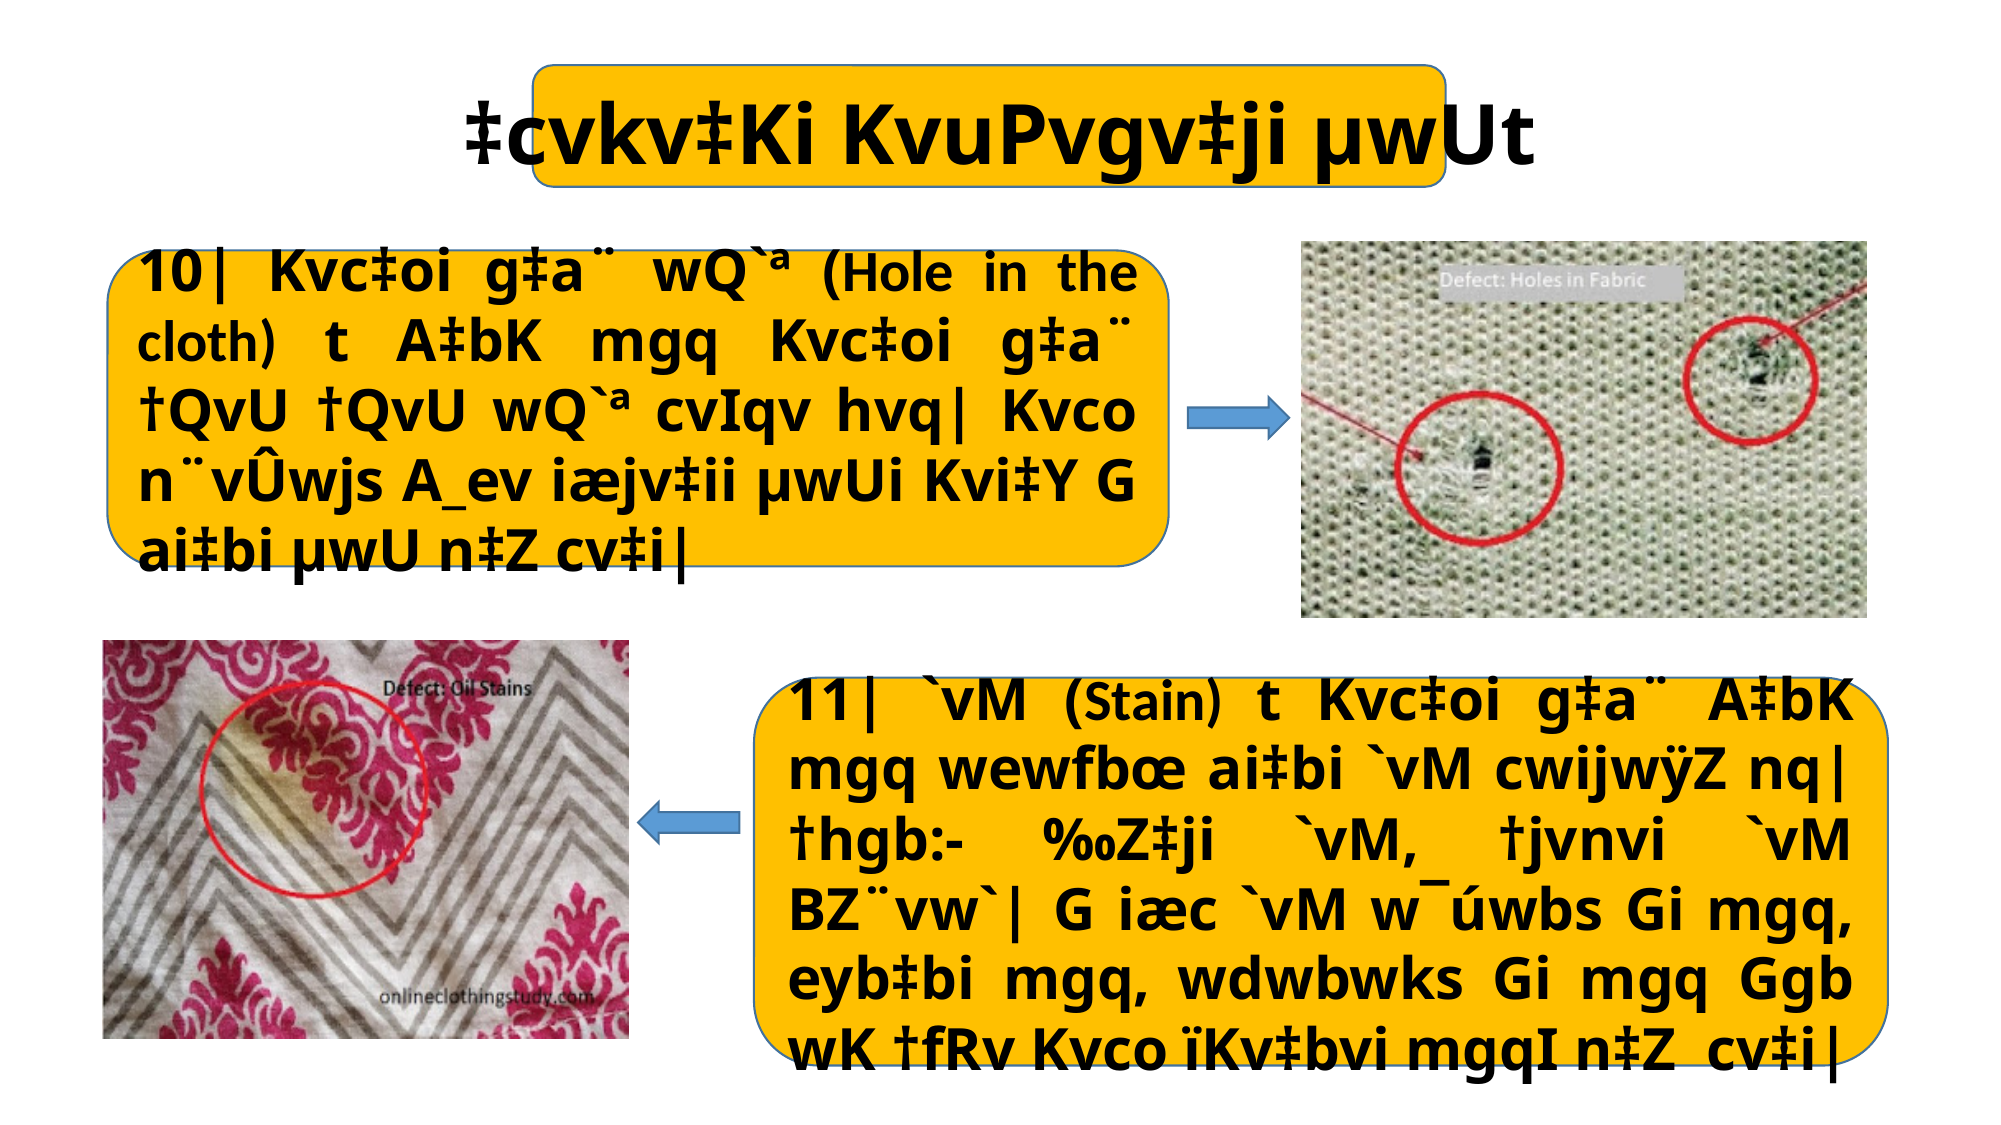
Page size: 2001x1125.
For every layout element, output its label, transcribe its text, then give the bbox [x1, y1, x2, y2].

picture [1301, 241, 1867, 618]
text_box 10| Kvc‡oi g‡a¨ wQ`ª (Hole in the cloth) t A‡bK mgq Kvc‡oi g‡a¨ †QvU †QvU wQ`ª cvIqv hvq| Kvco n¨vÛwjs A_ev iæjv‡ii µwUi Kvi‡Y G ai‡bi µwU n‡Z cv‡i| [106, 249, 1170, 568]
text_box 11| `vM (Stain) t Kvc‡oi g‡a¨ A‡bK mgq wewfbœ ai‡bi `vM cwijwÿZ nq| †hgb:- ‰Z‡ji `vM, †jvnvi `vM BZ¨vw`| G iæc `vM w¯úwbs Gi mgq, eyb‡bi mgq, wdwbwks Gi mgq Ggb wK †fRv Kvco ïKv‡bvi mgqI n‡Z cv‡i| [752, 676, 1889, 1067]
text_box ‡cvkv‡Ki KvuPvgv‡ji µwUt [0, 73, 2000, 189]
text_box [1186, 394, 1291, 441]
text_box [636, 799, 741, 846]
picture [102, 640, 629, 1039]
text_box [535, 64, 1443, 73]
